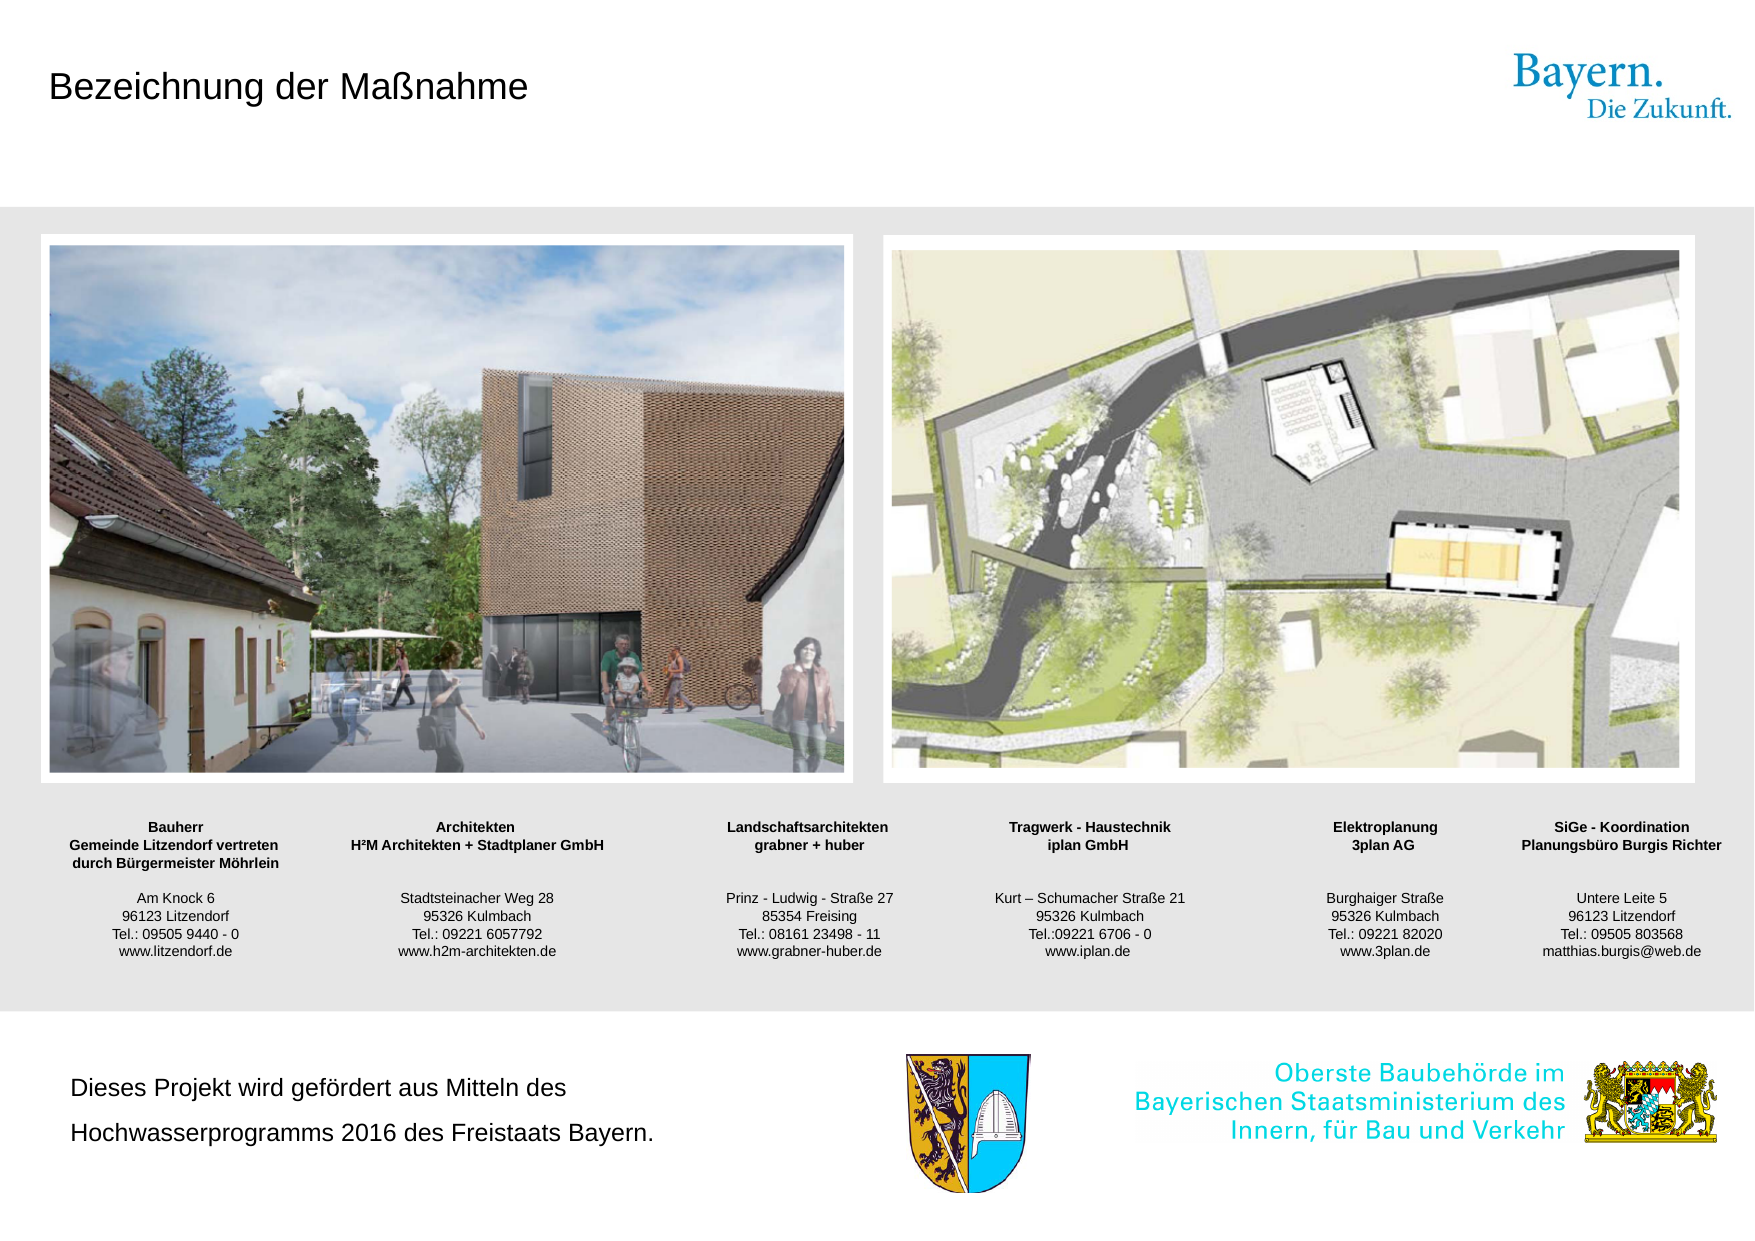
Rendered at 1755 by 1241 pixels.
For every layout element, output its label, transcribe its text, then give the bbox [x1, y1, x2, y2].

text_box Elektroplanung 3plan AG Burghaiger Straße 95326 Kulmbach Tel.: 09221 82020 www.3plan.de [1237, 817, 1474, 985]
text_box Landschaftsarchitekten grabner + huber Prinz - Ludwig - Straße 27 85354 Freising Tel.: 08161 23498 - 11 www.grabner-huber.de [662, 817, 942, 985]
picture [883, 1043, 1056, 1198]
picture [1135, 1061, 1717, 1143]
text_box SiGe - Koordination Planungsbüro Burgis Richter Untere Leite 5 96123 Litzendorf Tel.: 09505 803568 matthias.burgis@web.de [1474, 817, 1755, 985]
text_box Architekten H²M Architekten + Stadtplaner GmbH Stadtsteinacher Weg 28 95326 Kulmbach Tel.: 09221 6057792 www.h2m-architekten.de [329, 817, 625, 967]
picture [40, 234, 854, 783]
text_box Bauherr Gemeinde Litzendorf vertreten durch Bürgermeister Möhrlein Am Knock 6 96123 Litzendorf Tel.: 09505 9440 - 0 www.litzendorf.de [28, 817, 324, 967]
text_box [0, 206, 1755, 1012]
picture [883, 235, 1696, 783]
text_box Tragwerk - Haustechnik iplan GmbH Kurt – Schumacher Straße 21 95326 Kulmbach Tel.:09221 6706 - 0 www.iplan.de [942, 817, 1237, 985]
text_box Dieses Projekt wird gefördert aus Mitteln des Hochwasserprogramms 2016 des Freistaats Bayern. [55, 1049, 766, 1154]
picture [1493, 34, 1750, 137]
text_box Bezeichnung der Maßnahme [33, 55, 1369, 115]
